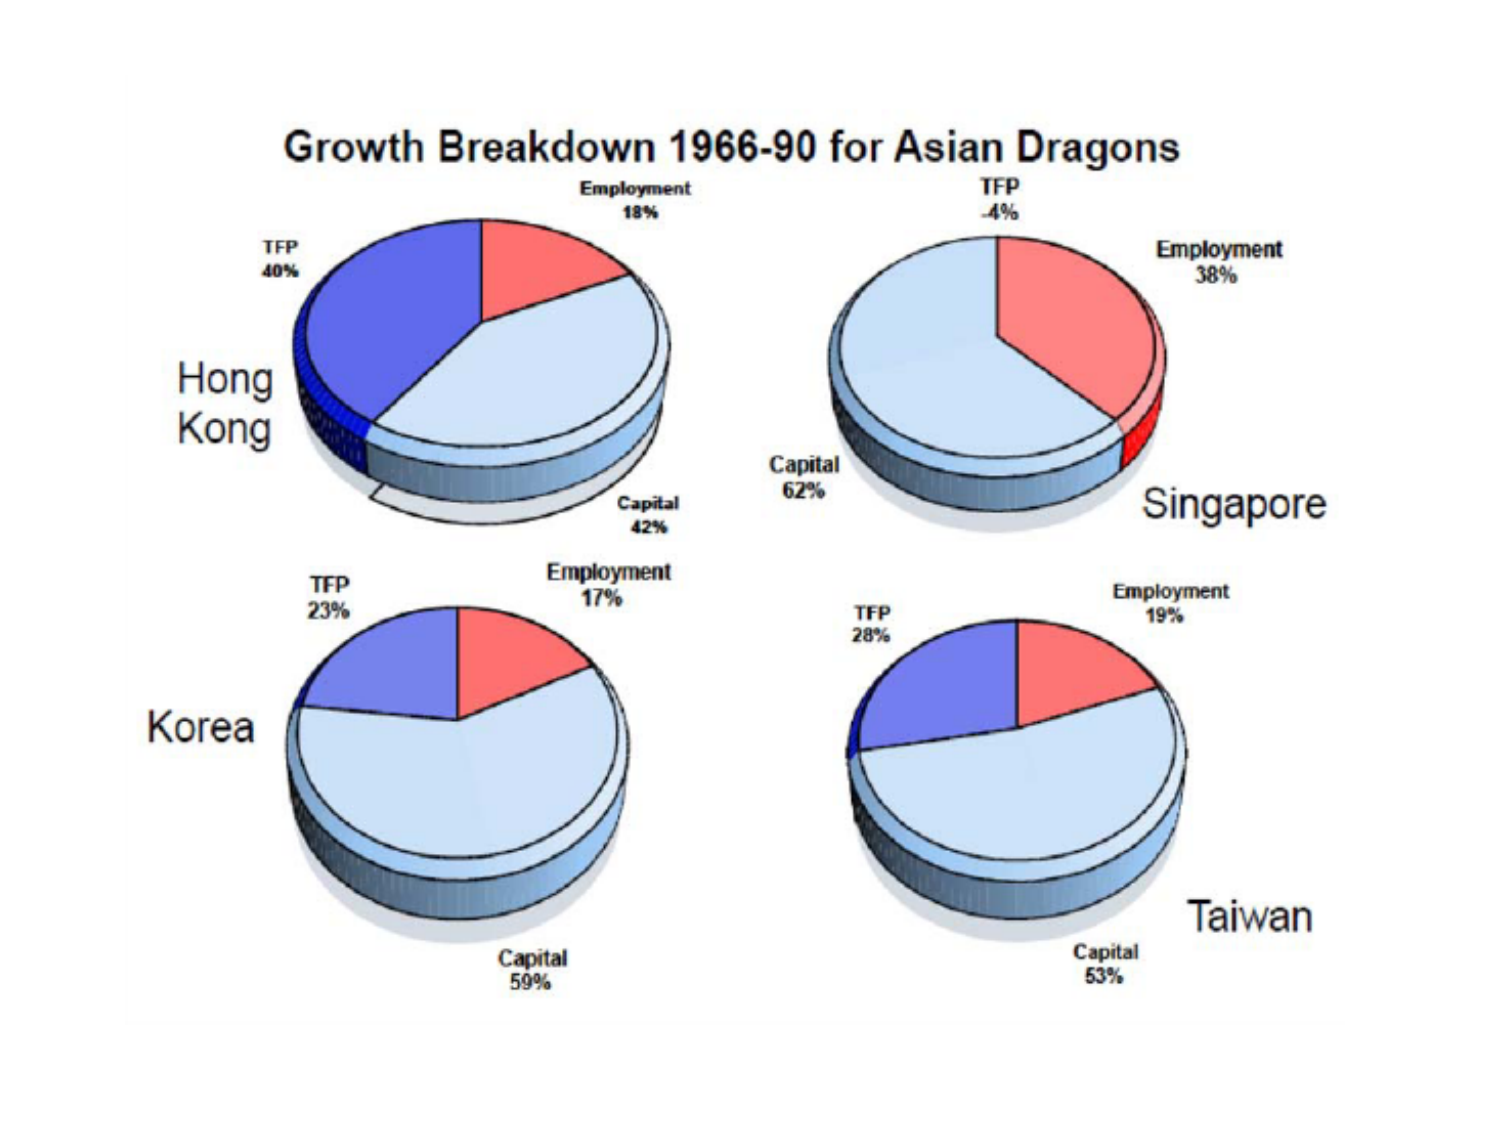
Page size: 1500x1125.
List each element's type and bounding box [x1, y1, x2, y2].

picture [124, 75, 1345, 1026]
